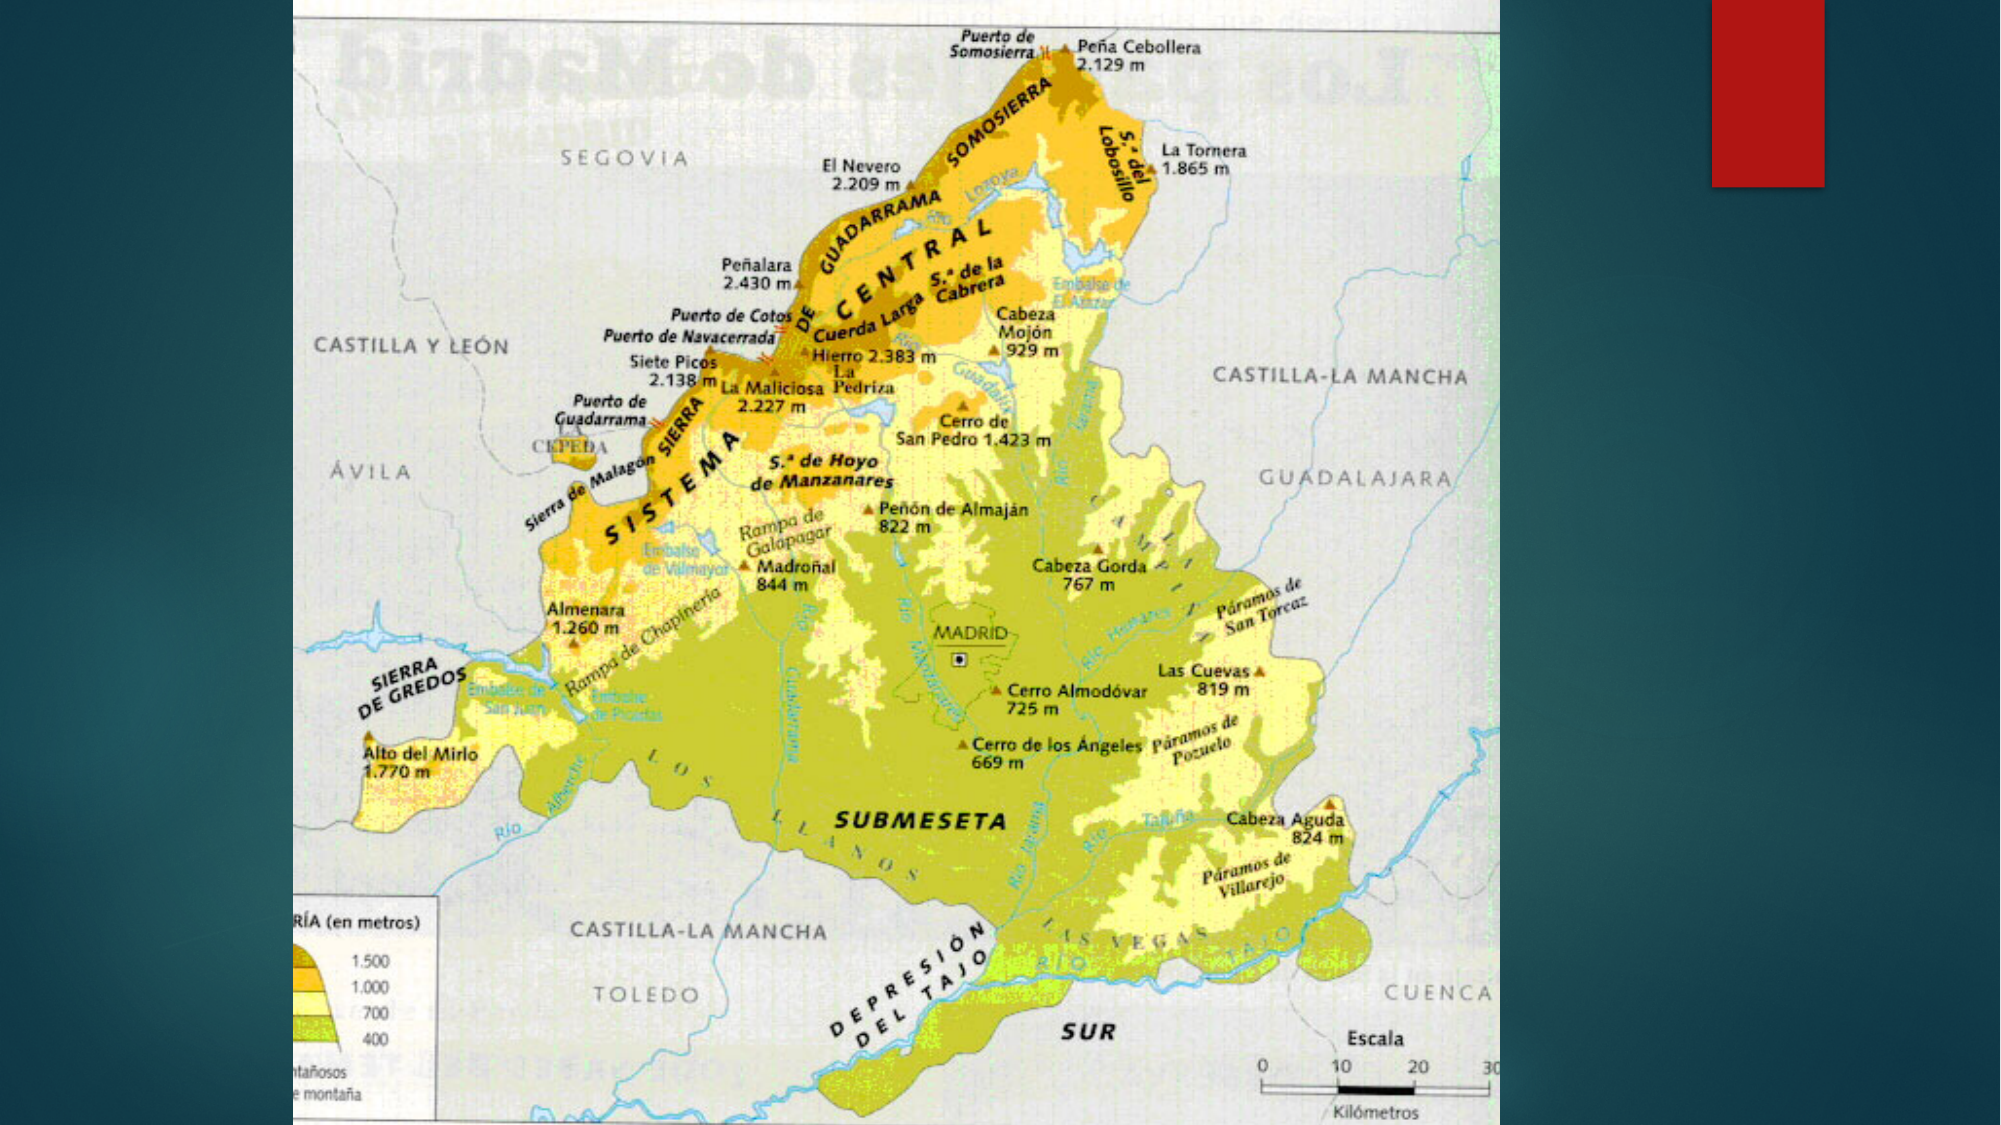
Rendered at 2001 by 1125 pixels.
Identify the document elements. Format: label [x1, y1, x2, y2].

picture [0, 0, 1576, 1125]
